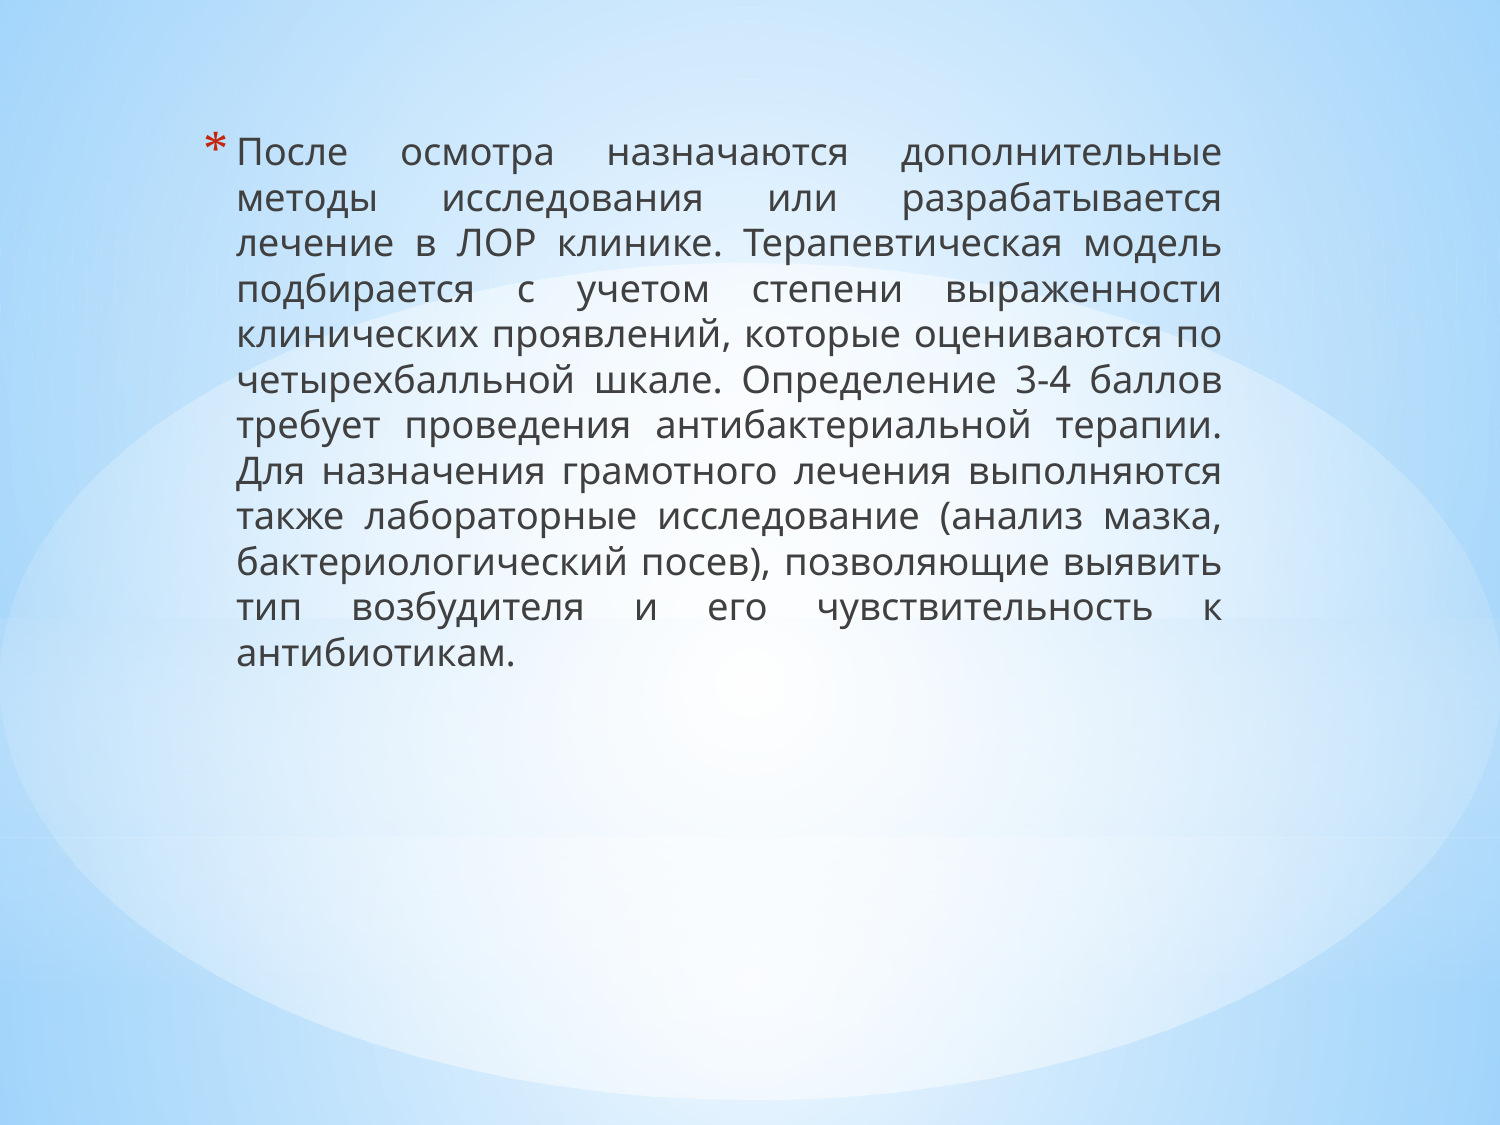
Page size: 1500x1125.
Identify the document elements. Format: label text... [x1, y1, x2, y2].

list После осмотра назначаются дополнительные методы исследования или разрабатывается лечение в ЛОР клинике. Терапевтическая модель подбирается с учетом степени выраженности клинических проявлений, которые оцениваются по четырехбалльной шкале. Определение 3-4 баллов требует проведения антибактериальной терапии. Для назначения грамотного лечения выполняются также лабораторные исследование (анализ мазка, бактериологический посев), позволяющие выявить тип возбудителя и его чувствительность к антибиотикам. [187, 120, 1238, 690]
